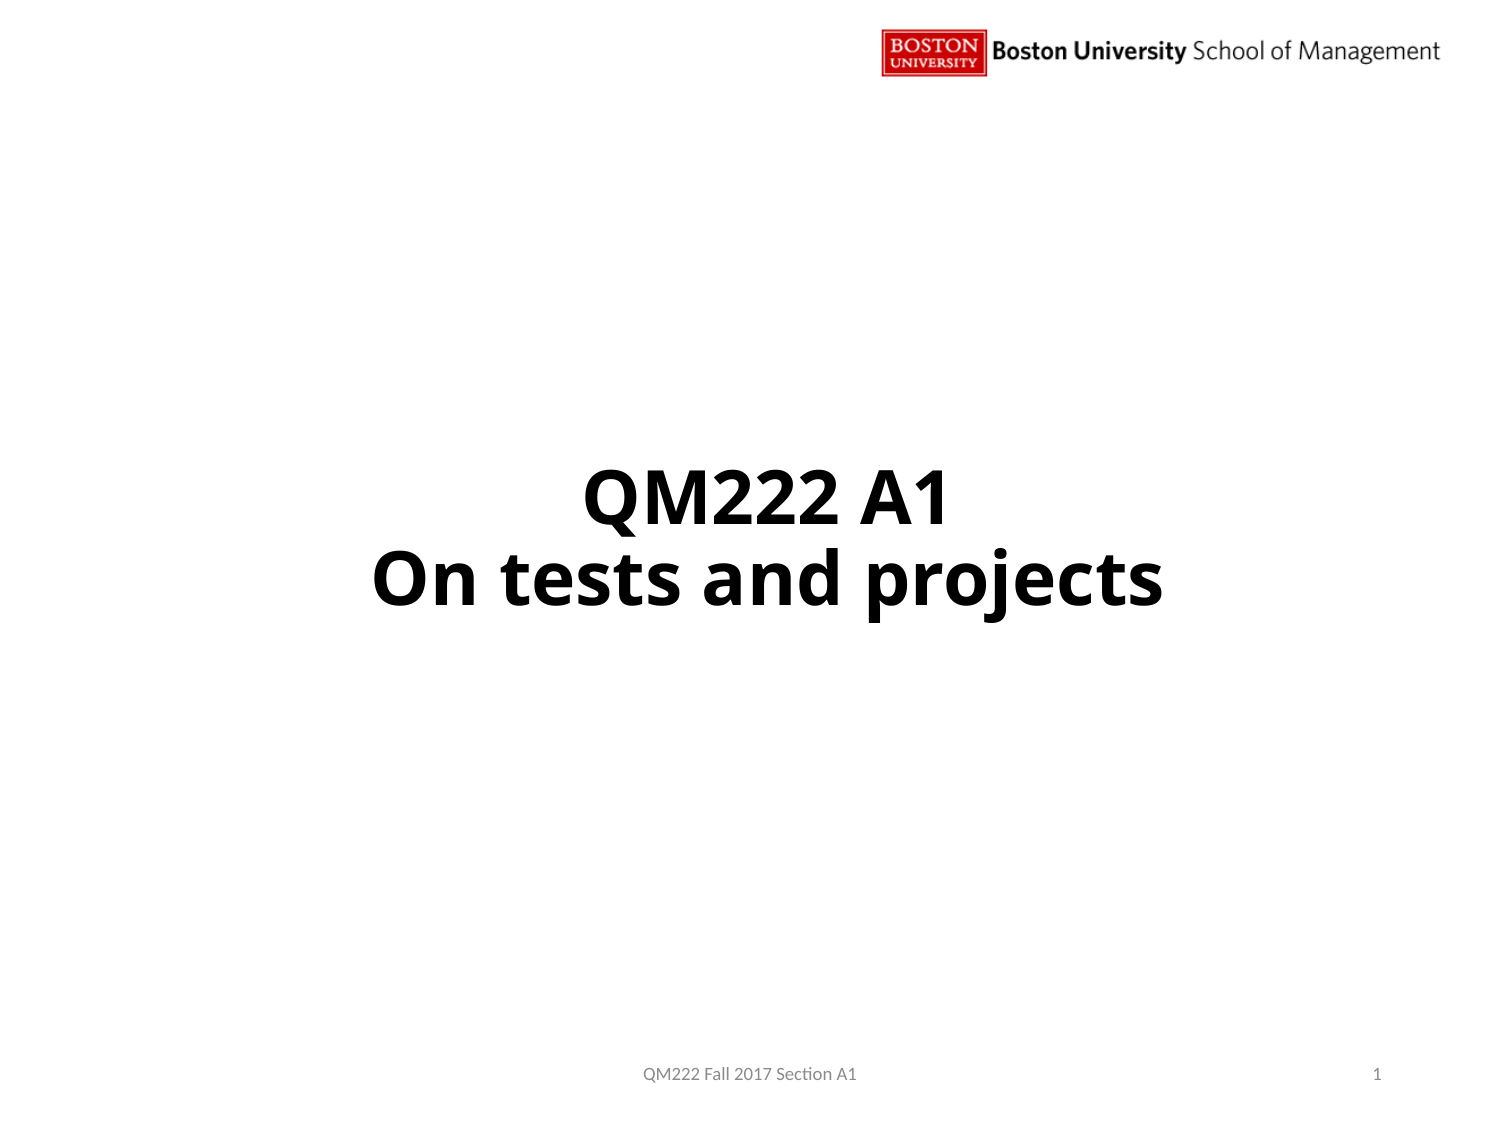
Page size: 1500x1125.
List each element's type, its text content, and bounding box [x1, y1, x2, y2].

slide_number 1 [1059, 1042, 1397, 1103]
footer QM222 Fall 2017 Section A1 [496, 1042, 1004, 1103]
picture [874, 25, 1488, 88]
title QM222 A1 On tests and projects [74, 149, 1463, 630]
